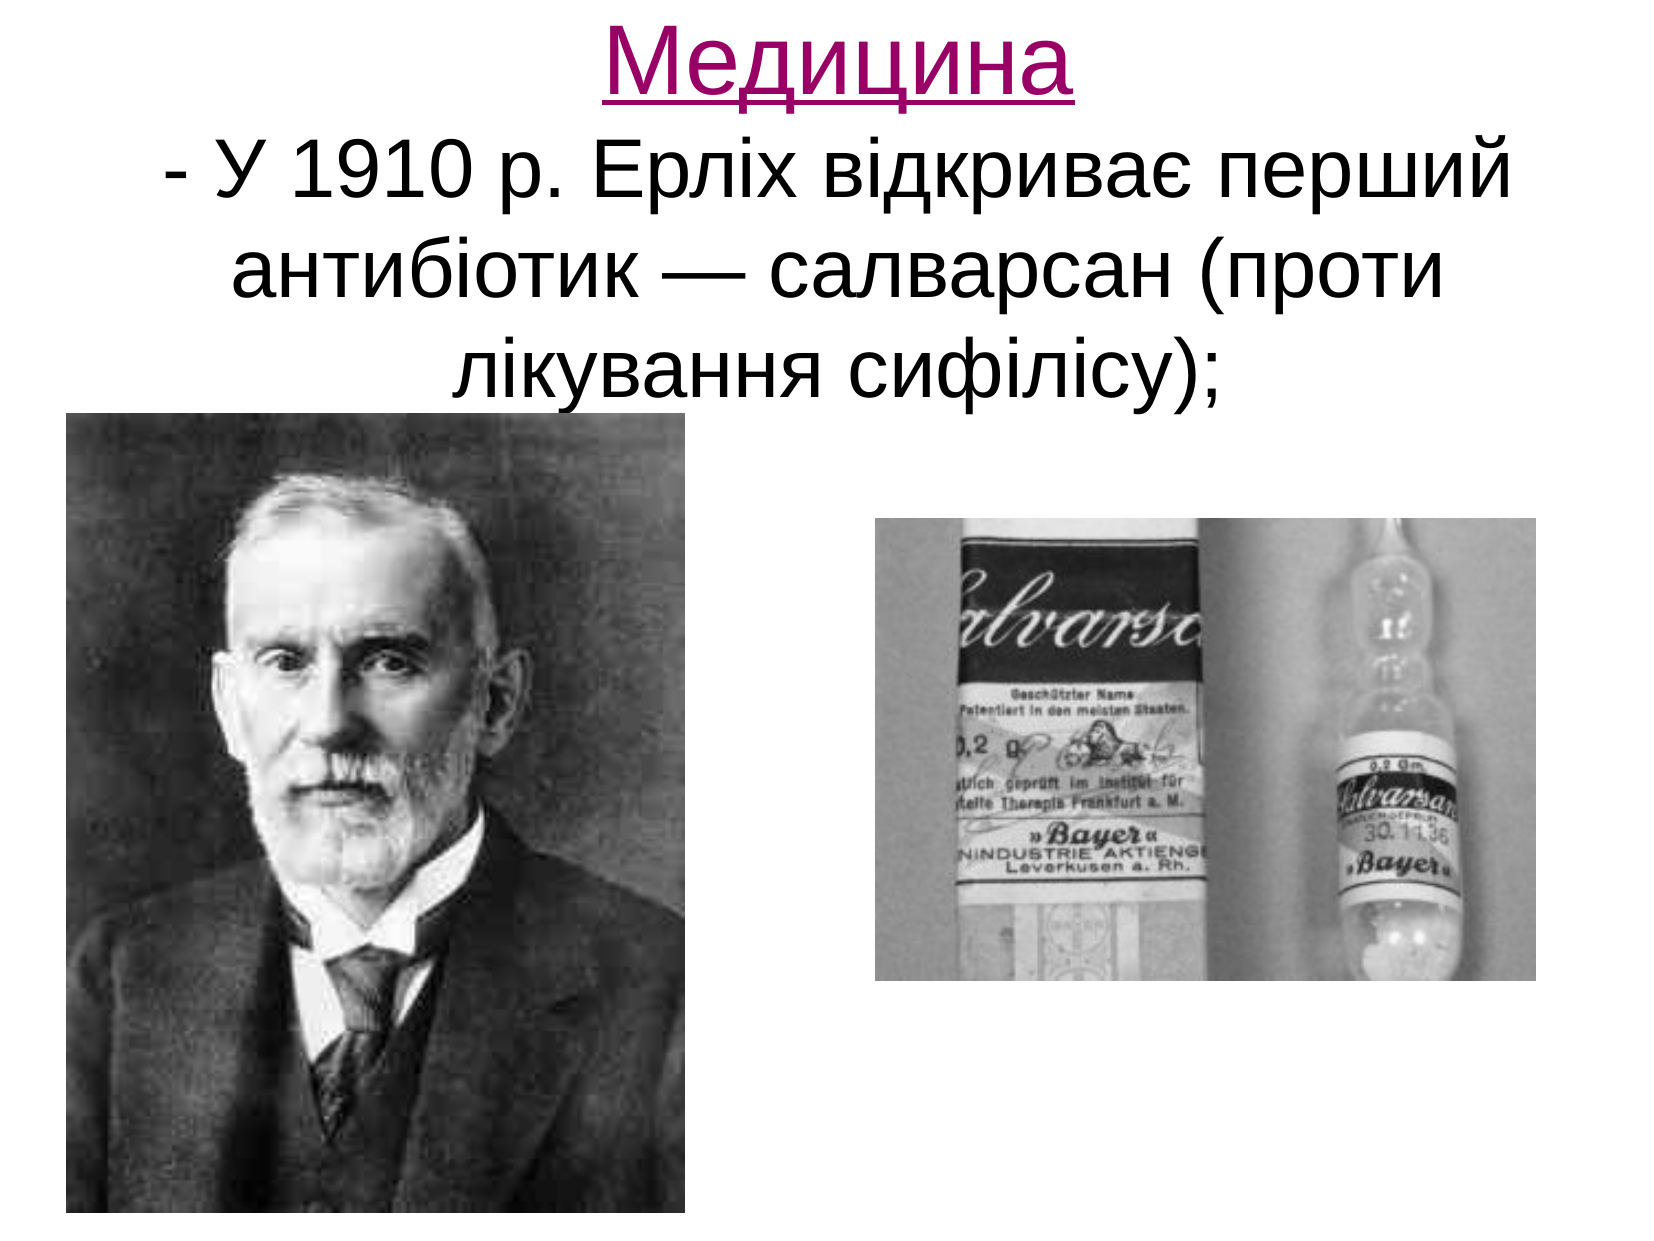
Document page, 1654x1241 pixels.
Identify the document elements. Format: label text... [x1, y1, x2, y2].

picture [874, 518, 1536, 982]
title Медицина - У 1910 р. Ерліх відкриває перший антибіотик — салварсан (проти лікування сифілісу); [94, 13, 1583, 497]
picture [66, 413, 686, 1214]
